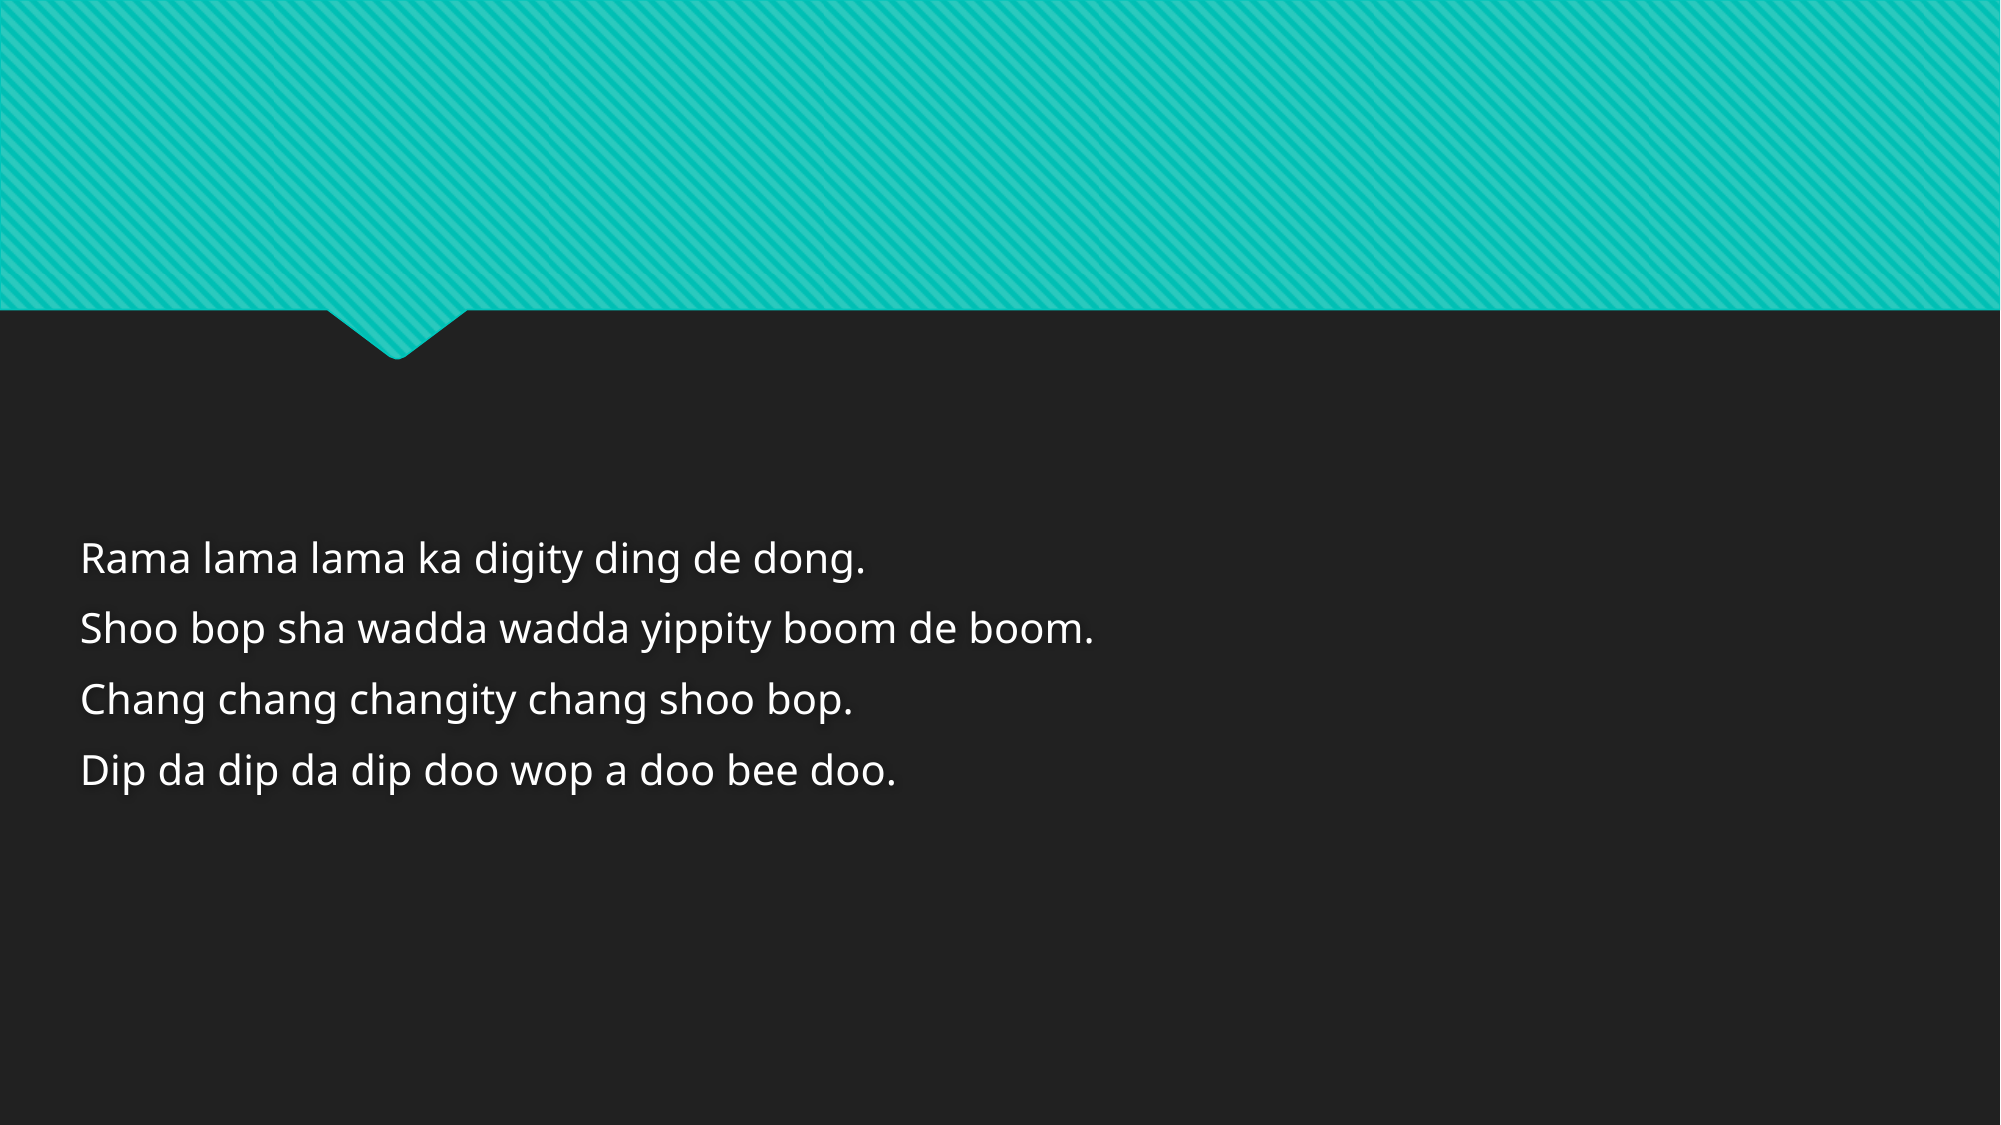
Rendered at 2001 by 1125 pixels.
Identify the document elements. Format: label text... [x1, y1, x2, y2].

list Rama lama lama ka digity ding de dong. Shoo bop sha wadda wadda yippity boom de boom. Chang chang changity chang shoo bop. Dip da dip da dip doo wop a doo bee doo. [64, 364, 1866, 962]
